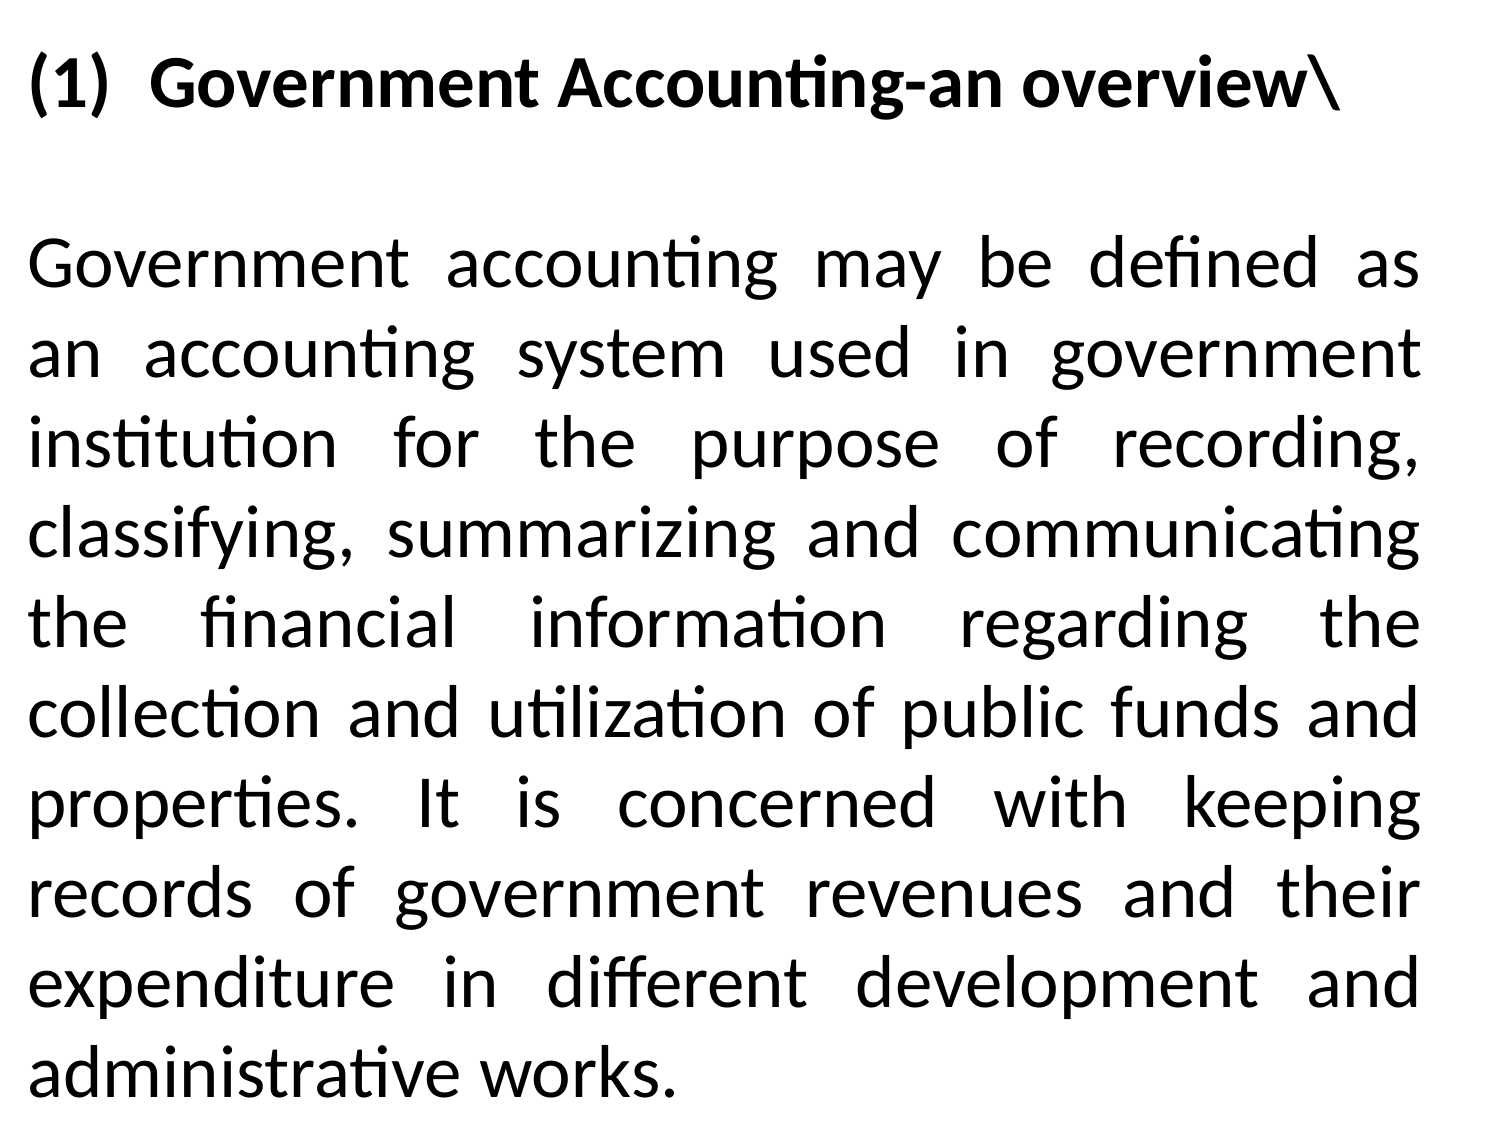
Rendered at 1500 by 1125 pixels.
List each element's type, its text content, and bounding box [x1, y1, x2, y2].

text_box Government Accounting-an overview\ Government accounting may be defined as an accounting system used in government institution for the purpose of recording, classifying, summarizing and communicating the financial information regarding the collection and utilization of public funds and properties. It is concerned with keeping records of government revenues and their expenditure in different development and administrative works. [12, 24, 1438, 1125]
